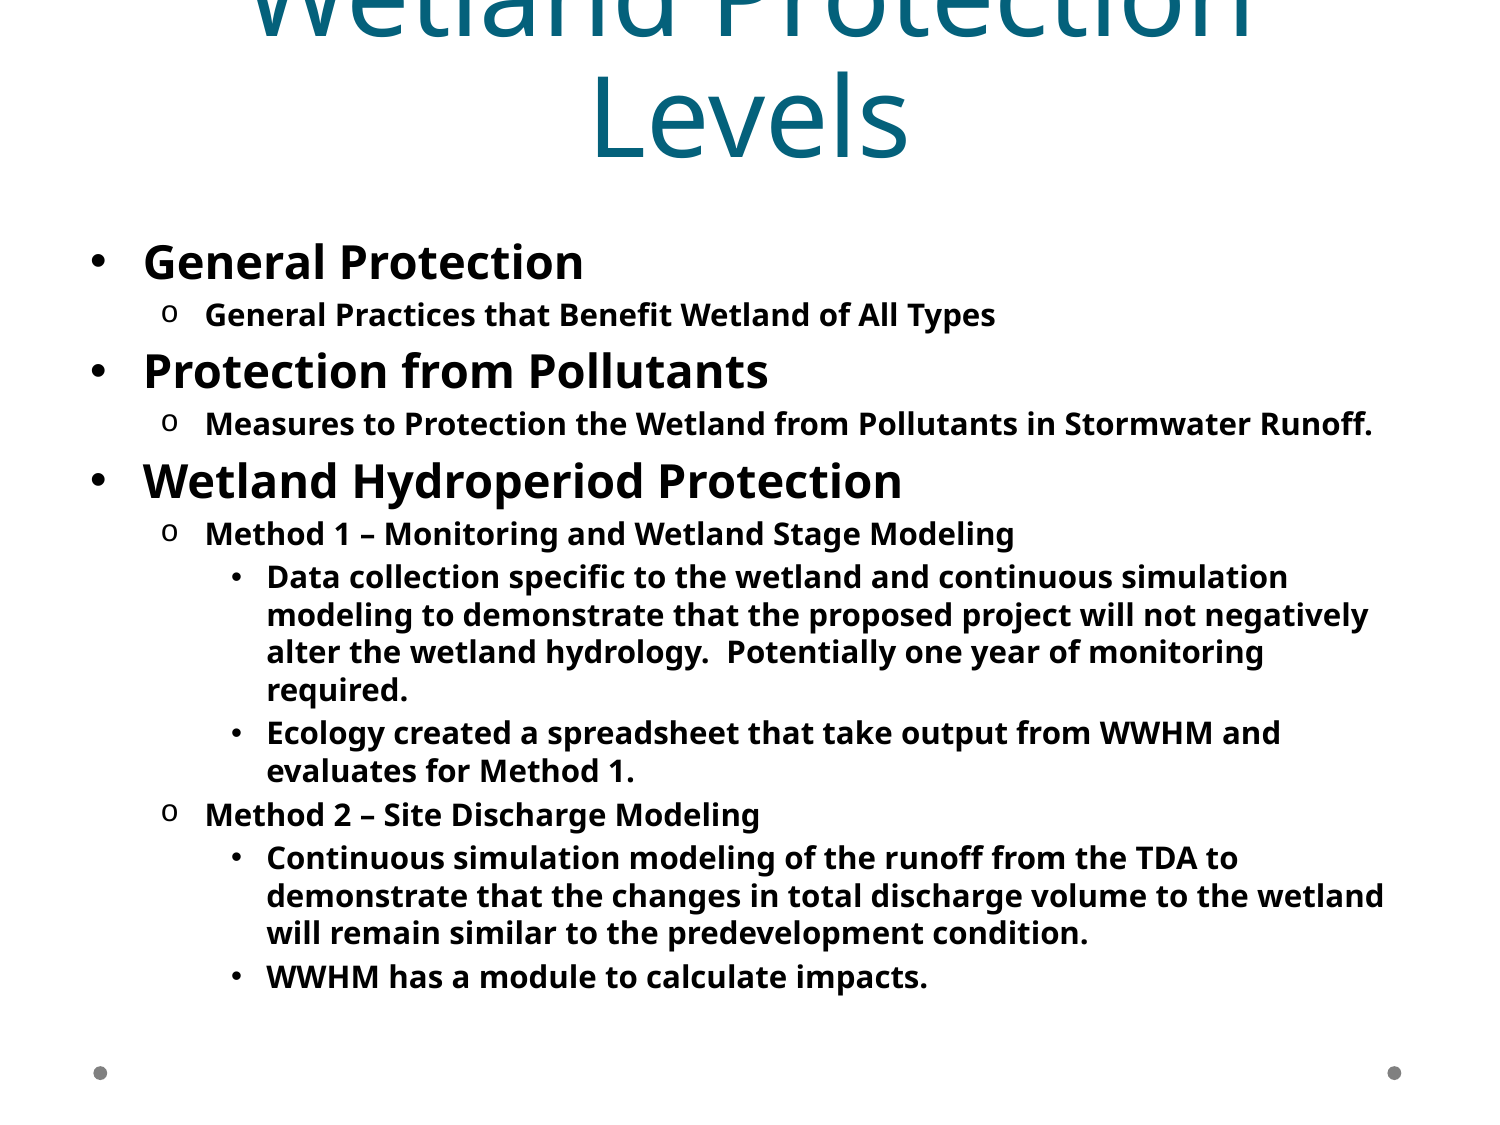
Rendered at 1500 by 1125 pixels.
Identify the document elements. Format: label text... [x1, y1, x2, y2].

list General Protection General Practices that Benefit Wetland of All Types Protection from Pollutants Measures to Protection the Wetland from Pollutants in Stormwater Runoff. Wetland Hydroperiod Protection Method 1 – Monitoring and Wetland Stage Modeling Data collection specific to the wetland and continuous simulation modeling to demonstrate that the proposed project will not negatively alter the wetland hydrology. Potentially one year of monitoring required. Ecology created a spreadsheet that take output from WWHM and evaluates for Method 1. Method 2 – Site Discharge Modeling Continuous simulation modeling of the runoff from the TDA to demonstrate that the changes in total discharge volume to the wetland will remain similar to the predevelopment condition. WWHM has a module to calculate impacts. [75, 224, 1425, 1005]
title Wetland Protection Levels [75, 0, 1425, 188]
